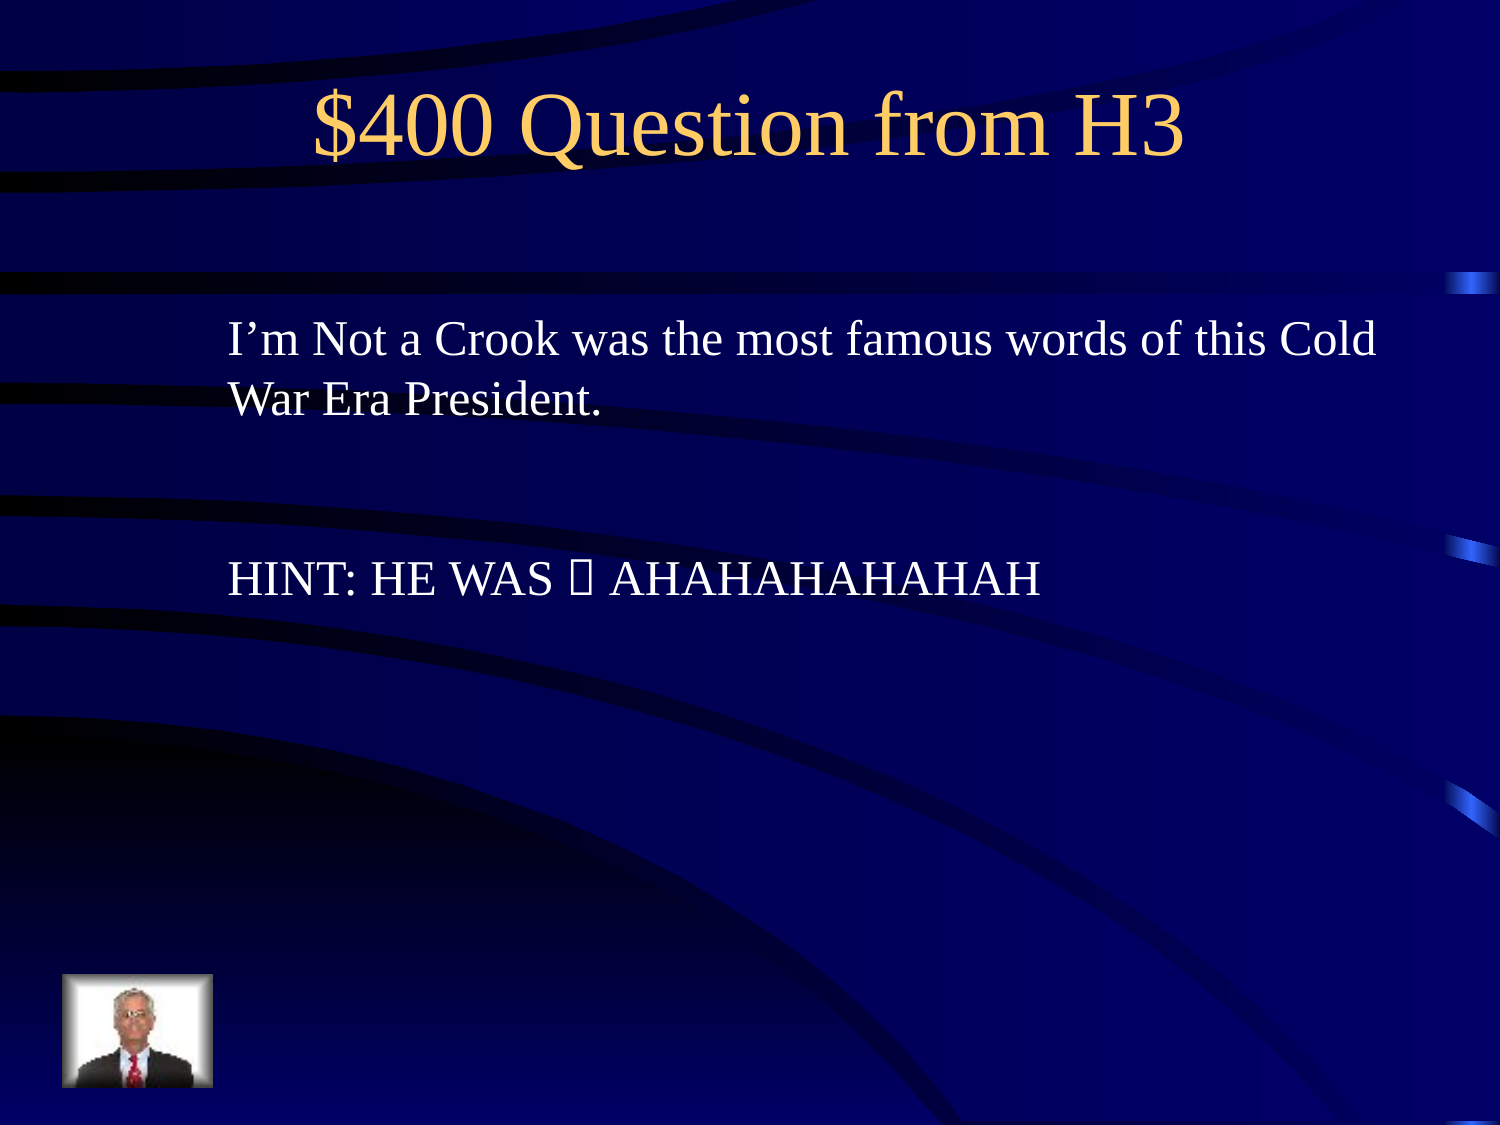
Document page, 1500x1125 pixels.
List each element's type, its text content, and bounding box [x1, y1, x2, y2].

text_box I’m Not a Crook was the most famous words of this Cold War Era President. HINT: HE WAS  AHAHAHAHAHAH [212, 298, 1394, 614]
title $400 Question from H3 [112, 24, 1388, 213]
picture [62, 974, 213, 1088]
